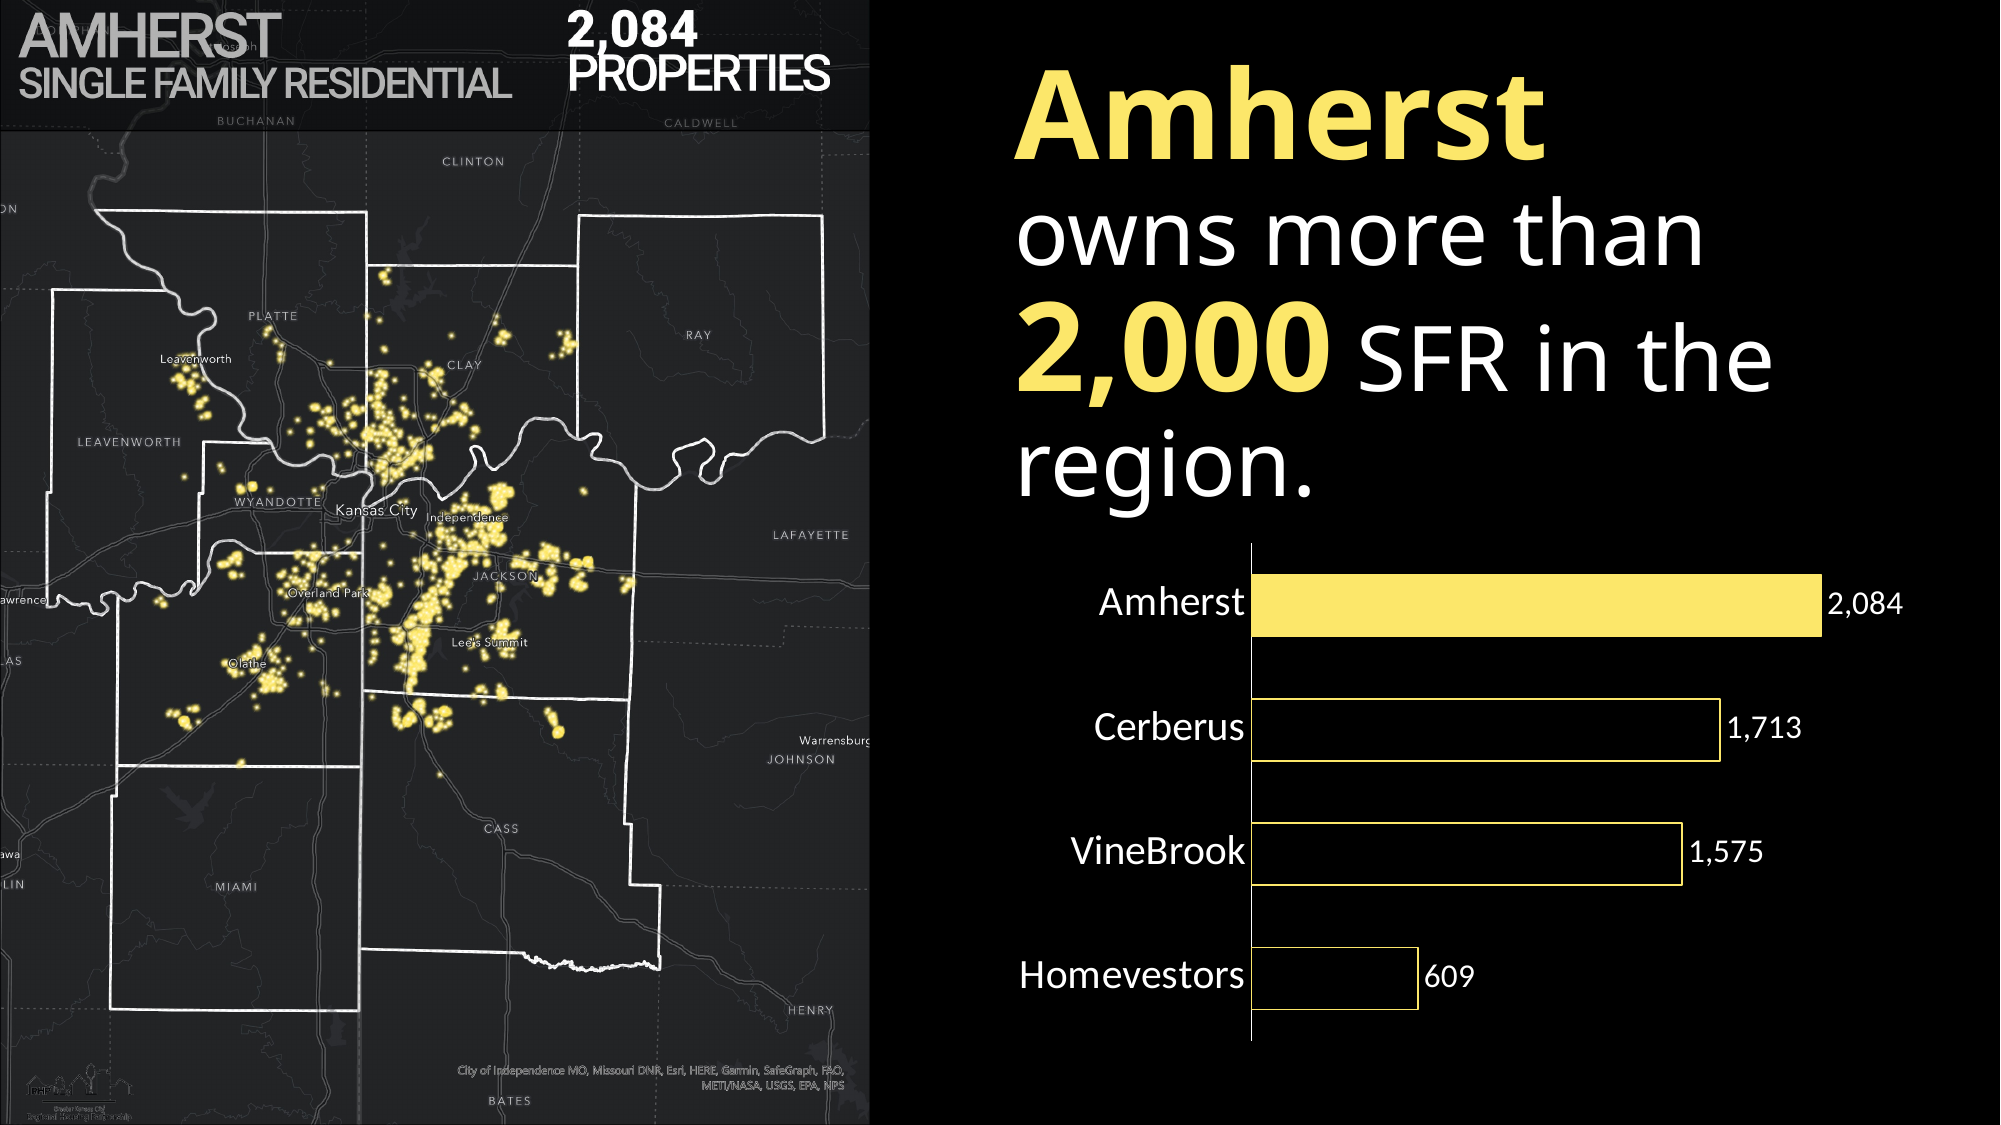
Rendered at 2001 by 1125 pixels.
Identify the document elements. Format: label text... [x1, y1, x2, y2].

text_box Amherst owns more than 2,000 SFR in the region. [999, 44, 1818, 524]
chart [999, 533, 1955, 1052]
picture [0, 0, 870, 1125]
